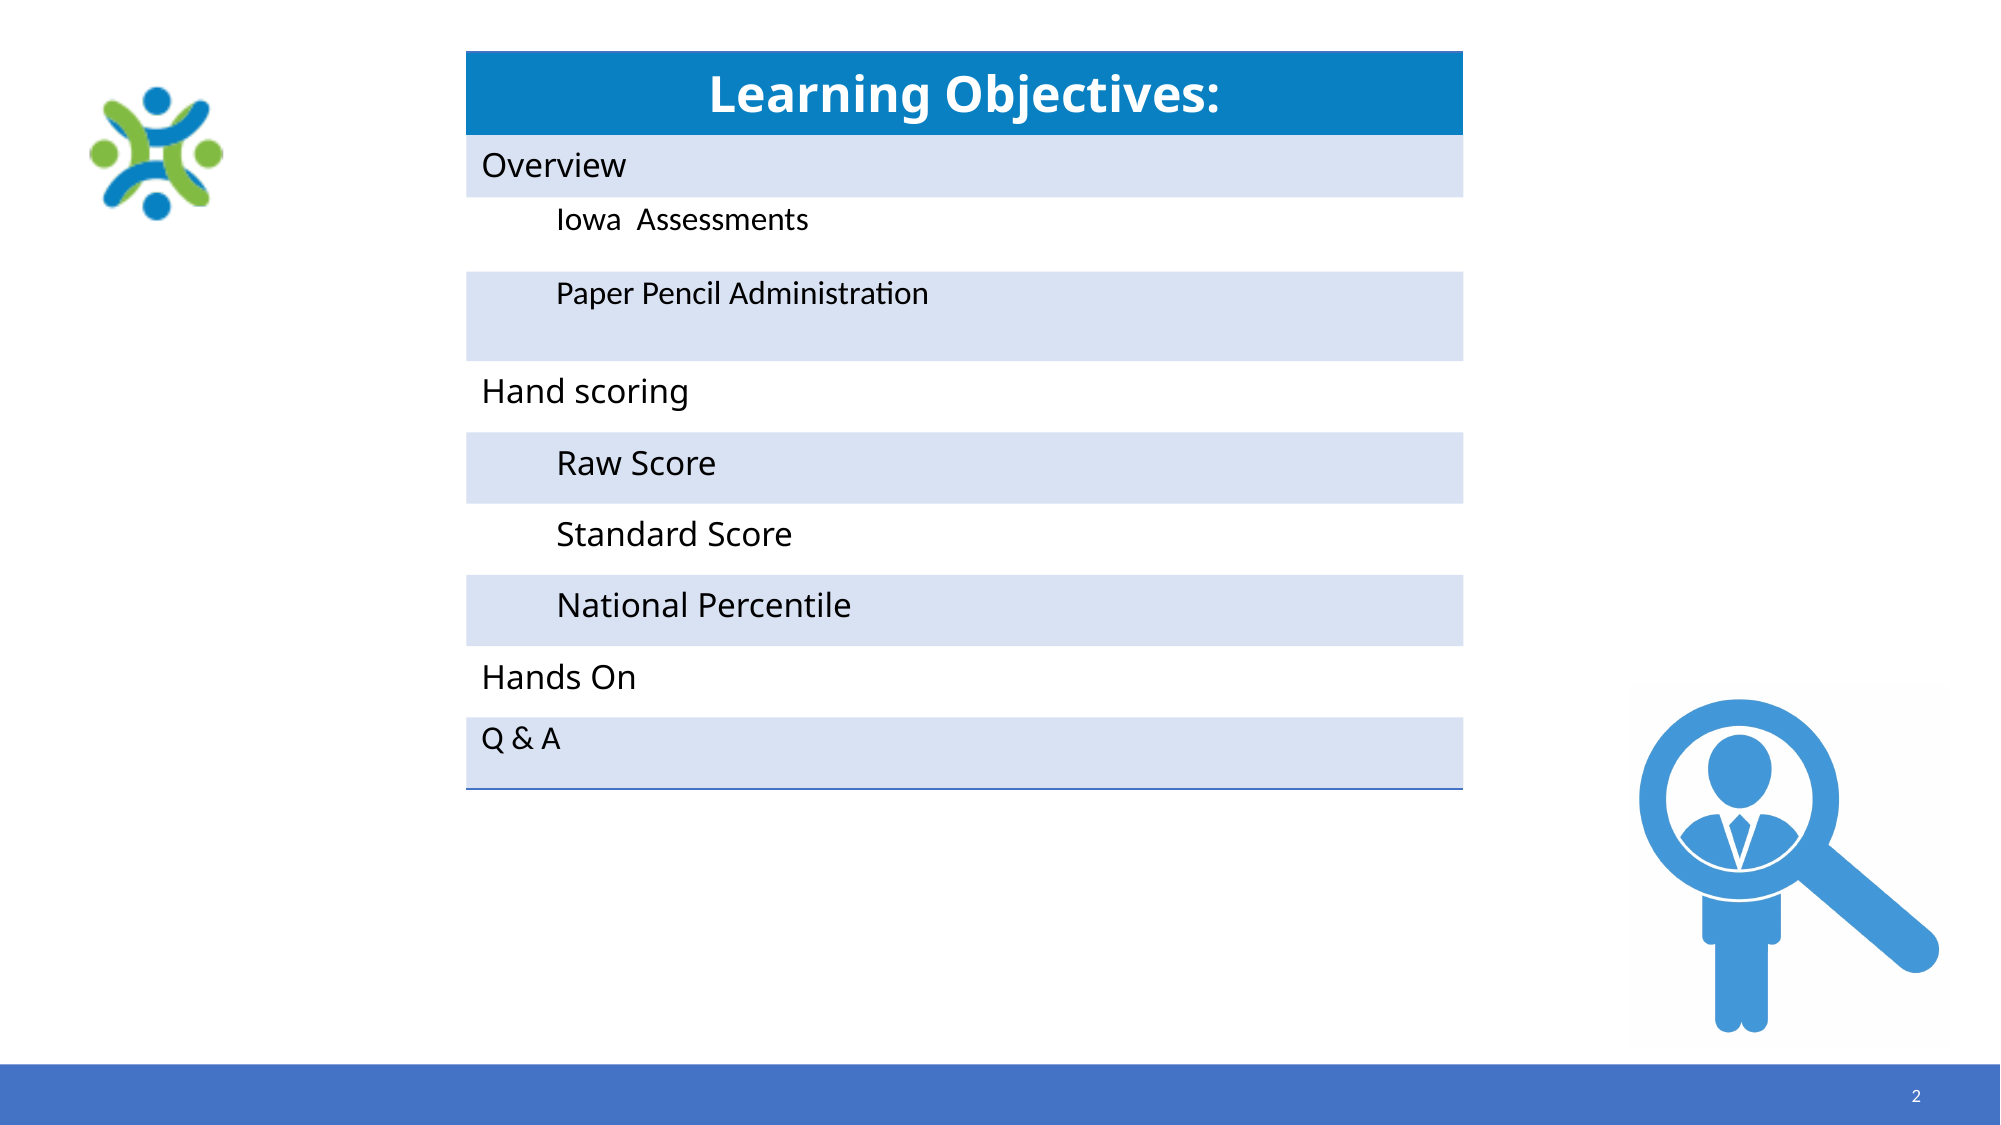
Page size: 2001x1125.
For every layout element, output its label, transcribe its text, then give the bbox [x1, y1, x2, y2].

table_cell National Percentile [466, 575, 1463, 646]
table_cell Overview [466, 135, 1463, 197]
slide_number 2 [1884, 1065, 1949, 1125]
table_cell Standard Score [466, 504, 1463, 575]
table_cell Hands On [466, 646, 1463, 717]
table_cell Hand scoring [466, 361, 1463, 432]
table_header Learning Objectives: [466, 53, 1463, 135]
table_cell Paper Pencil Administration [466, 272, 1463, 361]
table_cell Iowa Assessments [466, 197, 1463, 272]
picture [1629, 683, 1949, 1048]
table_cell Q & A [466, 717, 1463, 788]
table_cell Raw Score [466, 432, 1463, 504]
